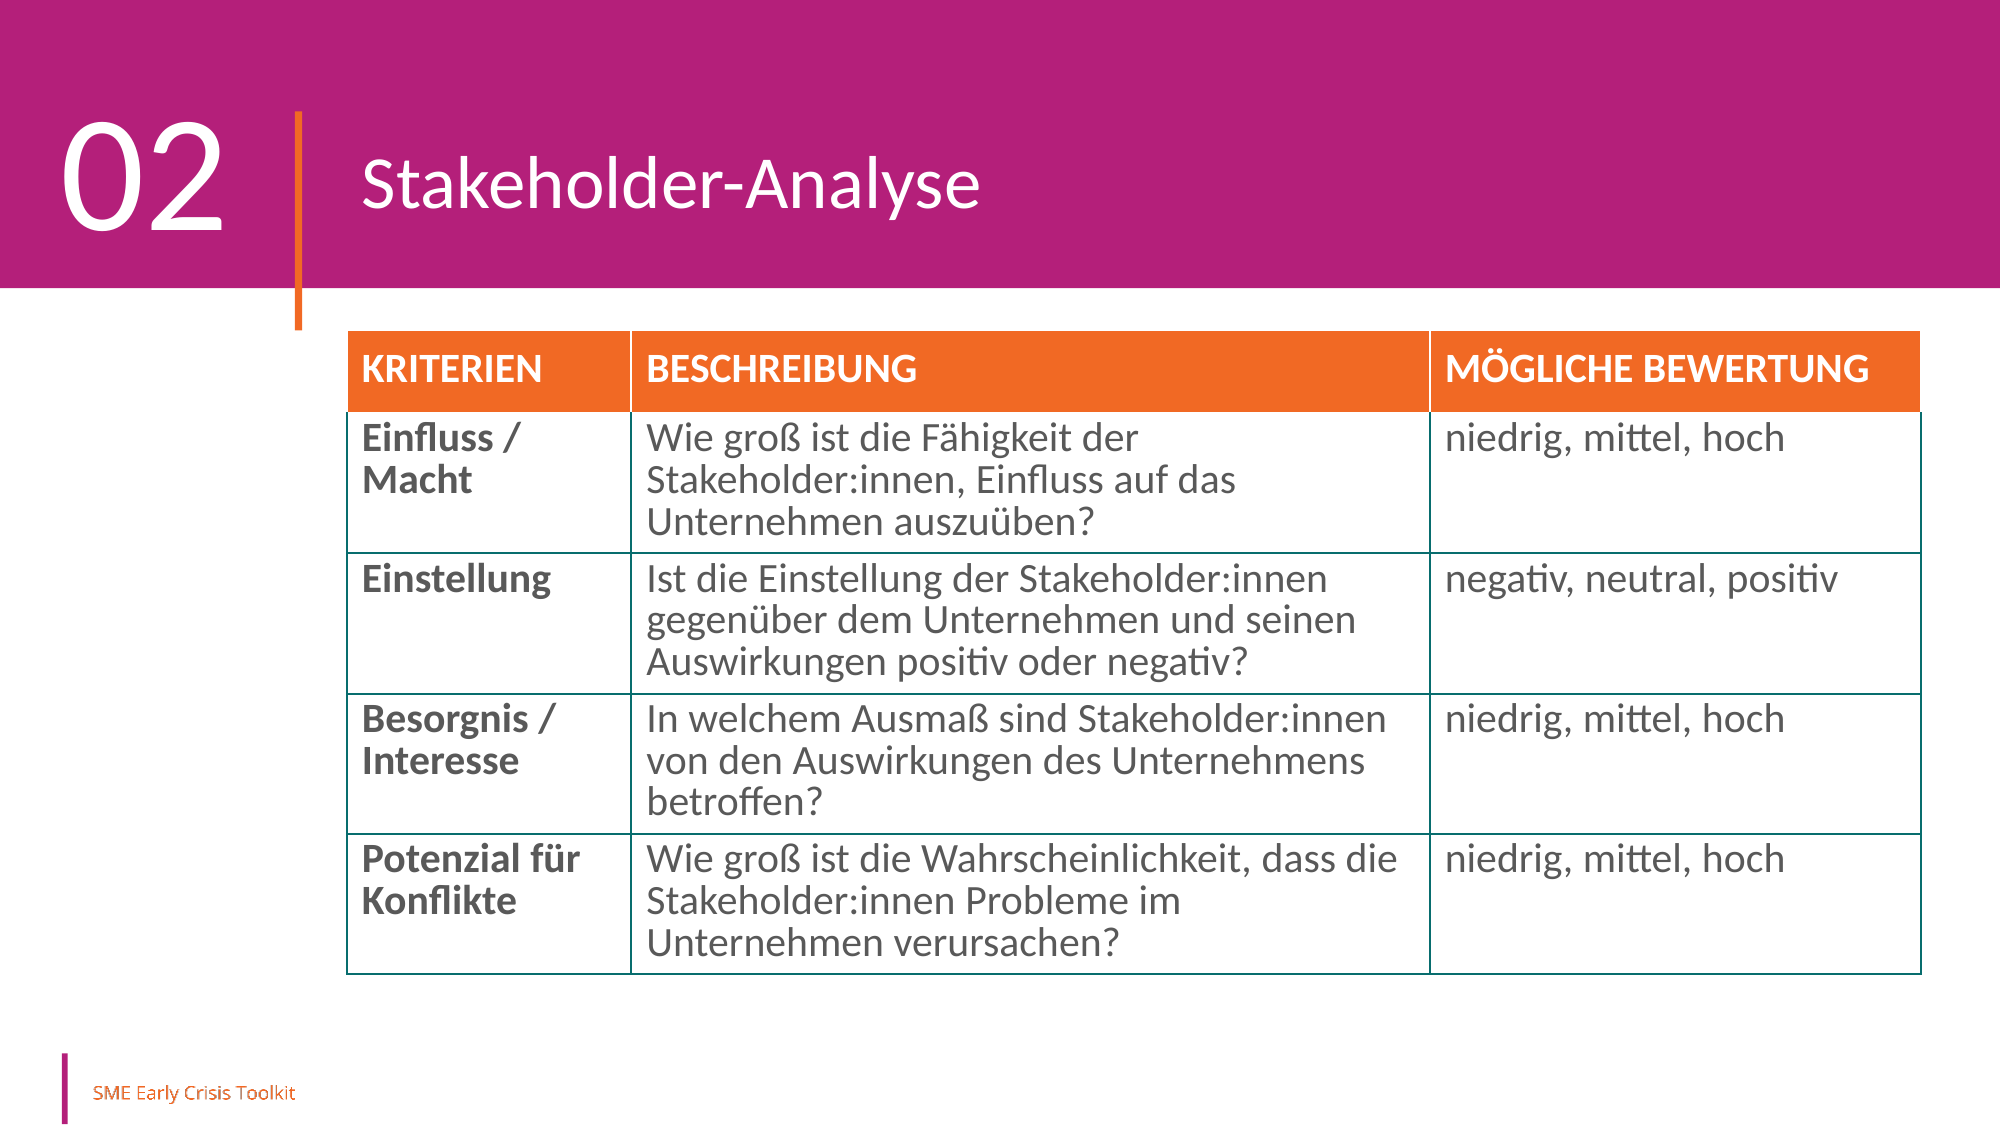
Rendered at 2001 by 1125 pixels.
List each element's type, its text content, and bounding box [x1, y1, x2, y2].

picture [83, 1080, 295, 1104]
table_cell Wie groß ist die Wahrscheinlichkeit, dass die Stakeholder:innen Probleme im Unternehmen verursachen? [632, 835, 1429, 973]
list Stakeholder-Analyse [346, 135, 1322, 272]
table_header KRITERIEN [348, 331, 630, 412]
table_header BESCHREIBUNG [632, 331, 1429, 412]
table_cell Potenzial für Konflikte [348, 835, 630, 973]
table_cell Einfluss / Macht [348, 414, 630, 552]
table_cell Wie groß ist die Fähigkeit der Stakeholder:innen, Einfluss auf das Unternehmen auszuüben? [632, 414, 1429, 552]
text_box [294, 110, 303, 331]
table_cell niedrig, mittel, hoch [1431, 695, 1920, 833]
table_cell Besorgnis / Interesse [348, 695, 630, 833]
table_cell niedrig, mittel, hoch [1431, 414, 1920, 552]
table_cell In welchem Ausmaß sind Stakeholder:innen von den Auswirkungen des Unternehmens betroffen? [632, 695, 1429, 833]
text_box 02 [45, 78, 310, 331]
table_cell niedrig, mittel, hoch [1431, 835, 1920, 973]
table_cell Ist die Einstellung der Stakeholder:innen gegenüber dem Unternehmen und seinen Auswirkungen positiv oder negativ? [632, 554, 1429, 693]
table_cell Einstellung [348, 554, 630, 693]
table_cell negativ, neutral, positiv [1431, 554, 1920, 693]
table_header MÖGLICHE BEWERTUNG [1431, 331, 1920, 412]
